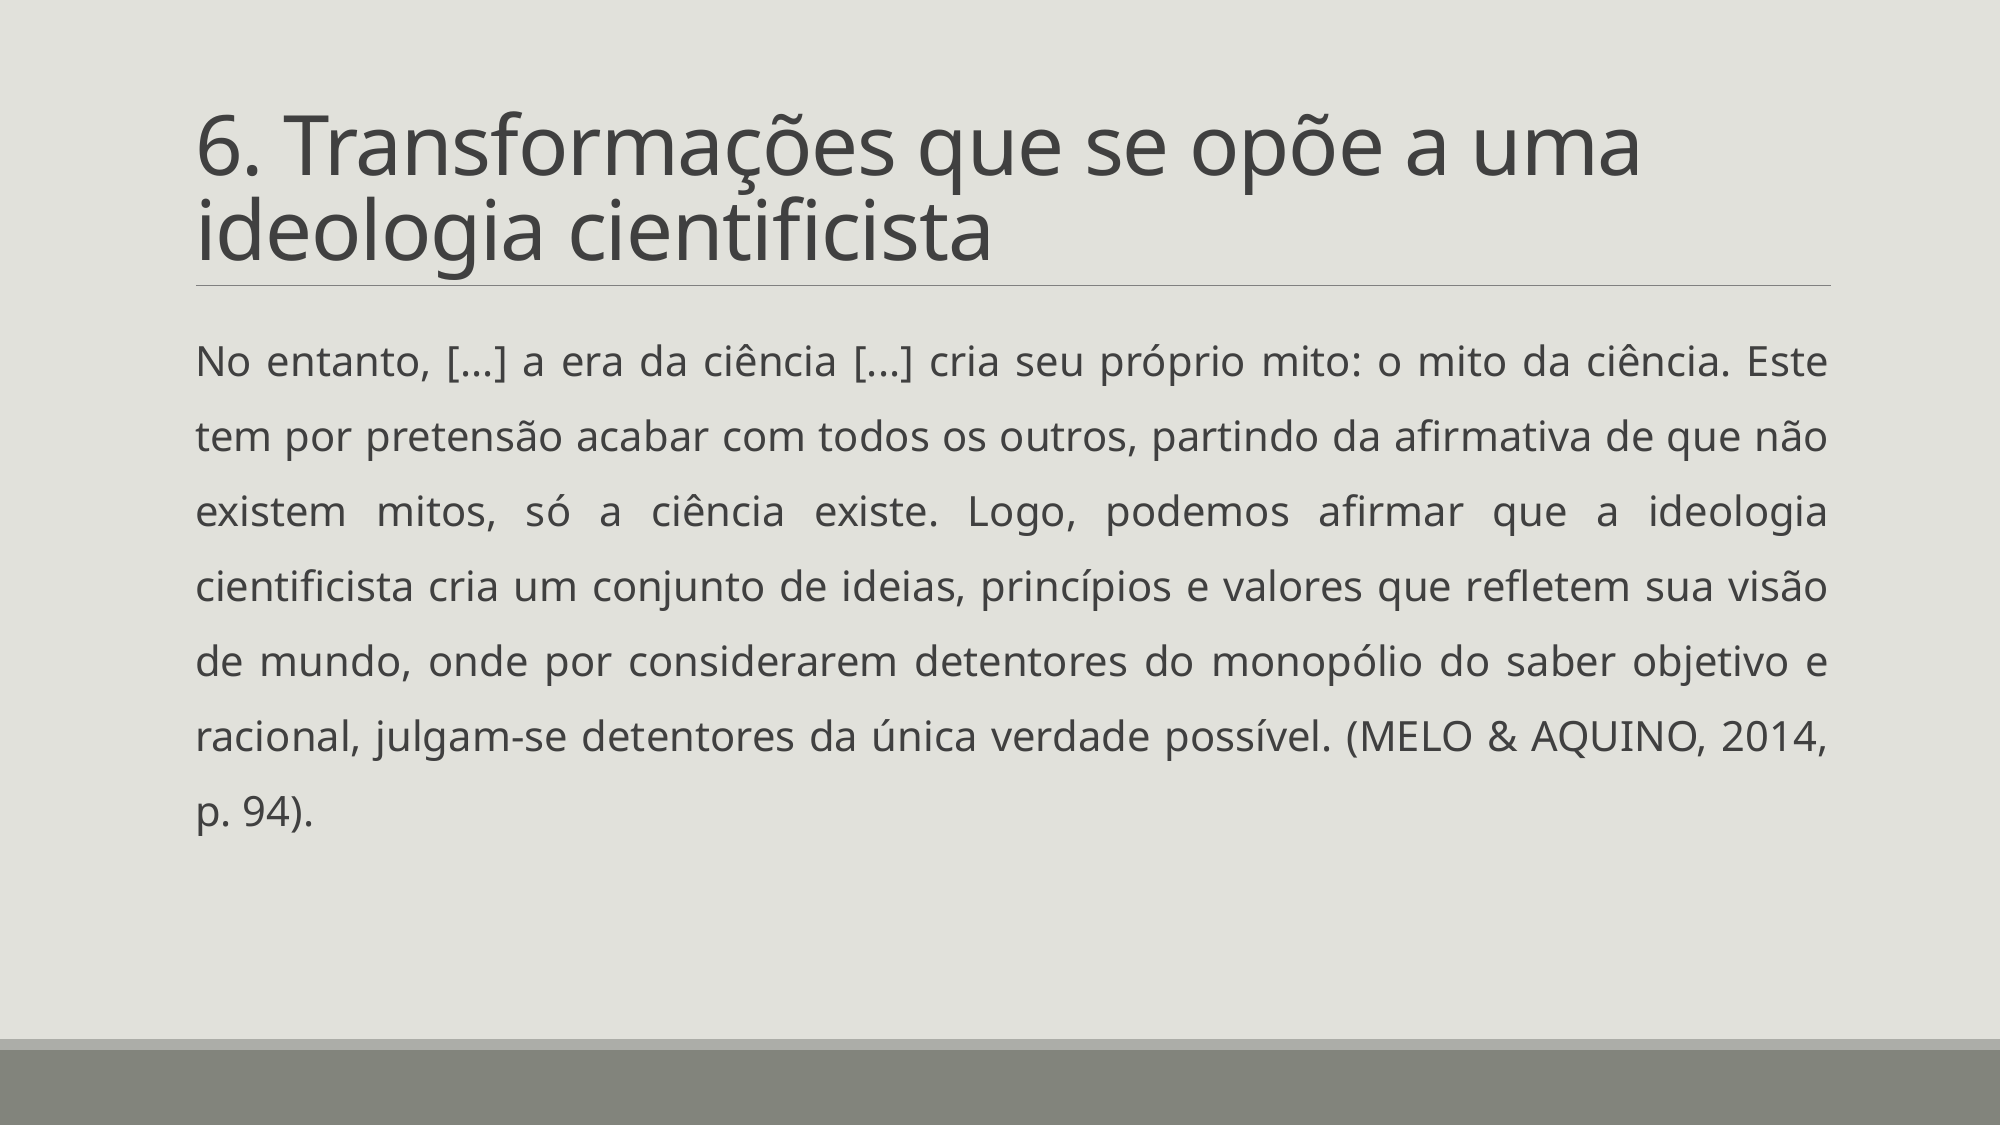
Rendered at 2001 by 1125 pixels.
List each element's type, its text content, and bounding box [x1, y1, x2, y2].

list No entanto, [...] a era da ciência [...] cria seu próprio mito: o mito da ciência. Este tem por pretensão acabar com todos os outros, partindo da afirmativa de que não existem mitos, só a ciência existe. Logo, podemos afirmar que a ideologia cientificista cria um conjunto de ideias, princípios e valores que refletem sua visão de mundo, onde por considerarem detentores do monopólio do saber objetivo e racional, julgam-se detentores da única verdade possível. (MELO & AQUINO, 2014, p. 94). [180, 302, 1830, 963]
title 6. Transformações que se opõe a uma ideologia cientificista [180, 47, 1830, 285]
